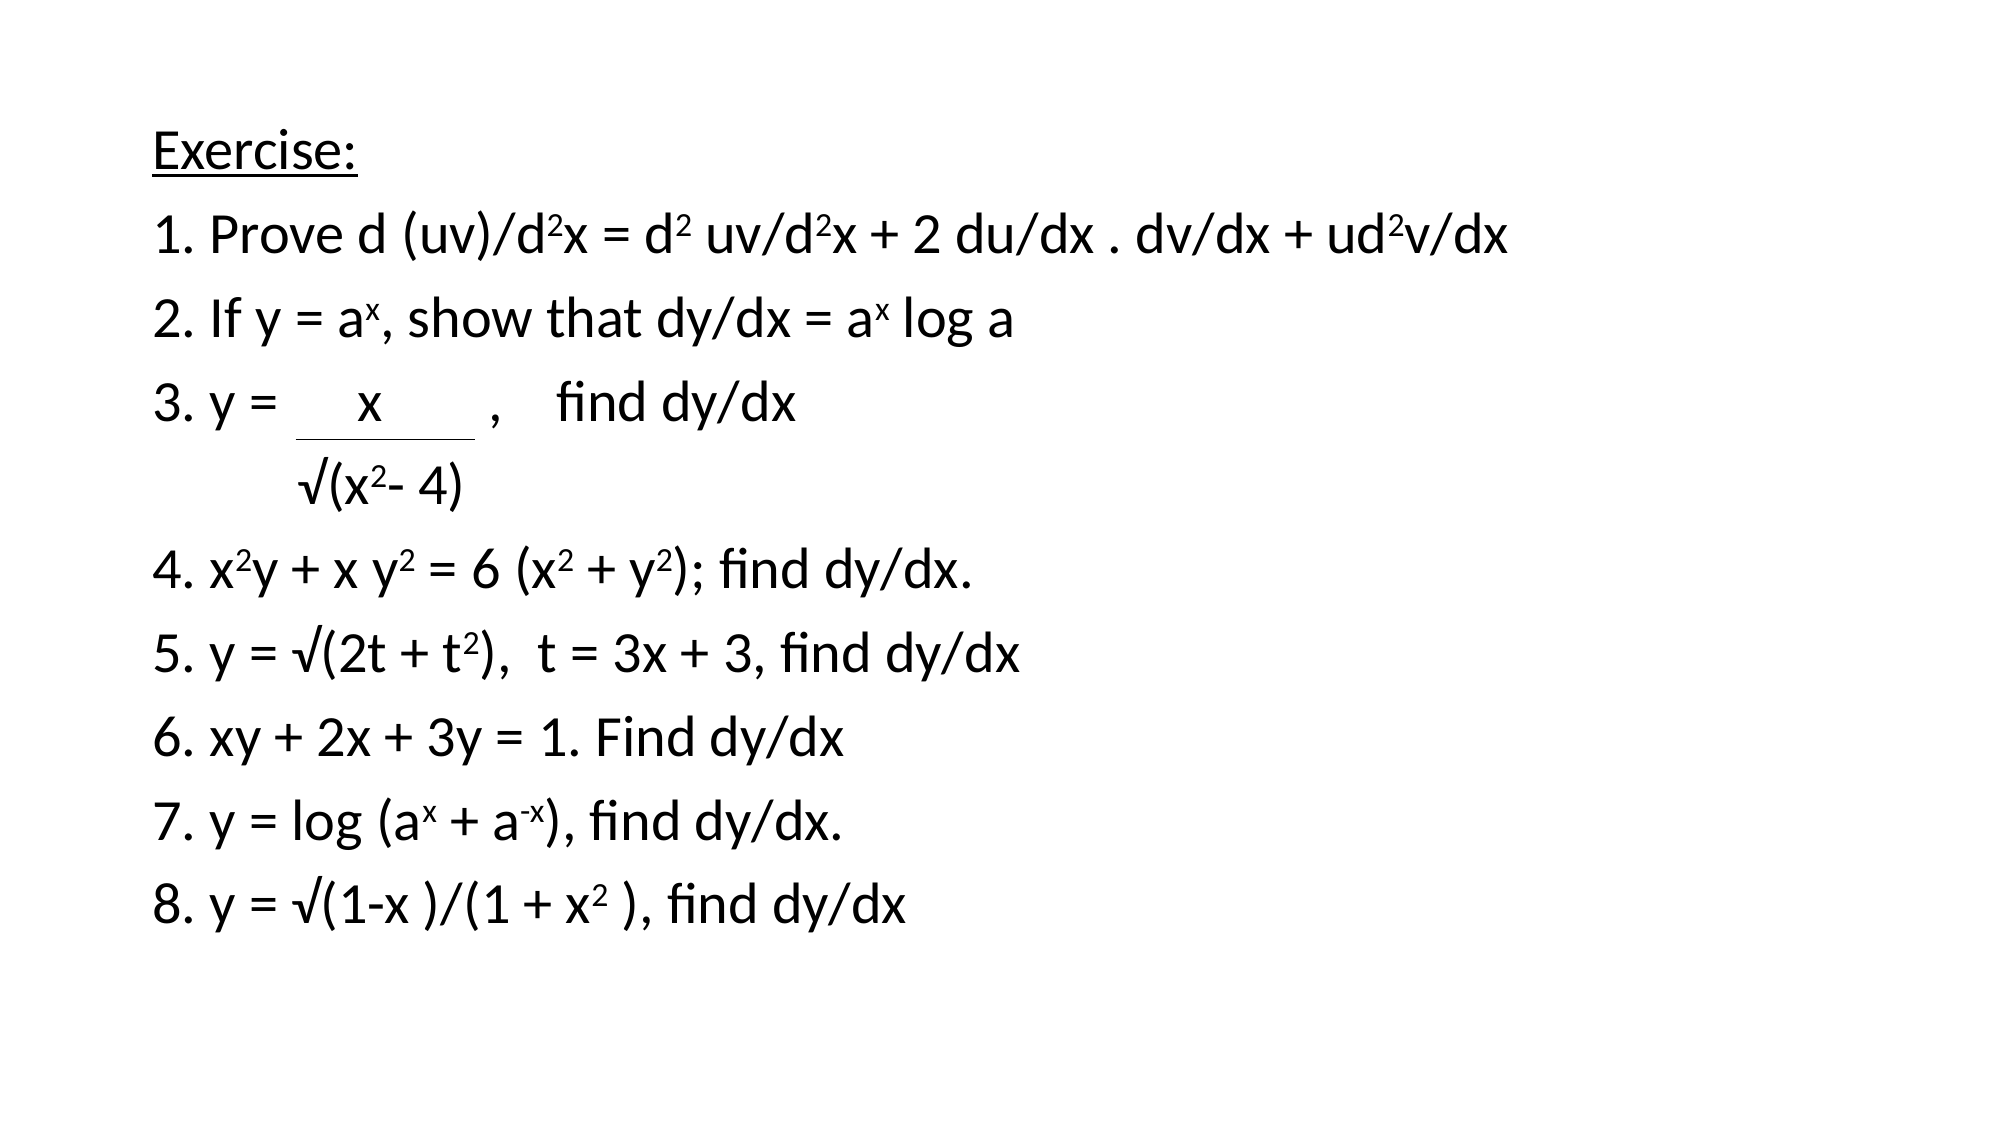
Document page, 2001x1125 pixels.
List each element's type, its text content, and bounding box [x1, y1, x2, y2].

list Exercise: 1. Prove d (uv)/d2x = d2 uv/d2x + 2 du/dx . dv/dx + ud2v/dx 2. If y = ax, show that dy/dx = ax log a 3. y = x , find dy/dx √(x2- 4) 4. x2y + x y2 = 6 (x2 + y2); find dy/dx. 5. y = √(2t + t2), t = 3x + 3, find dy/dx 6. xy + 2x + 3y = 1. Find dy/dx 7. y = log (ax + a-x), find dy/dx. 8. y = √(1-x )/(1 + x2 ), find dy/dx [137, 111, 1863, 1014]
